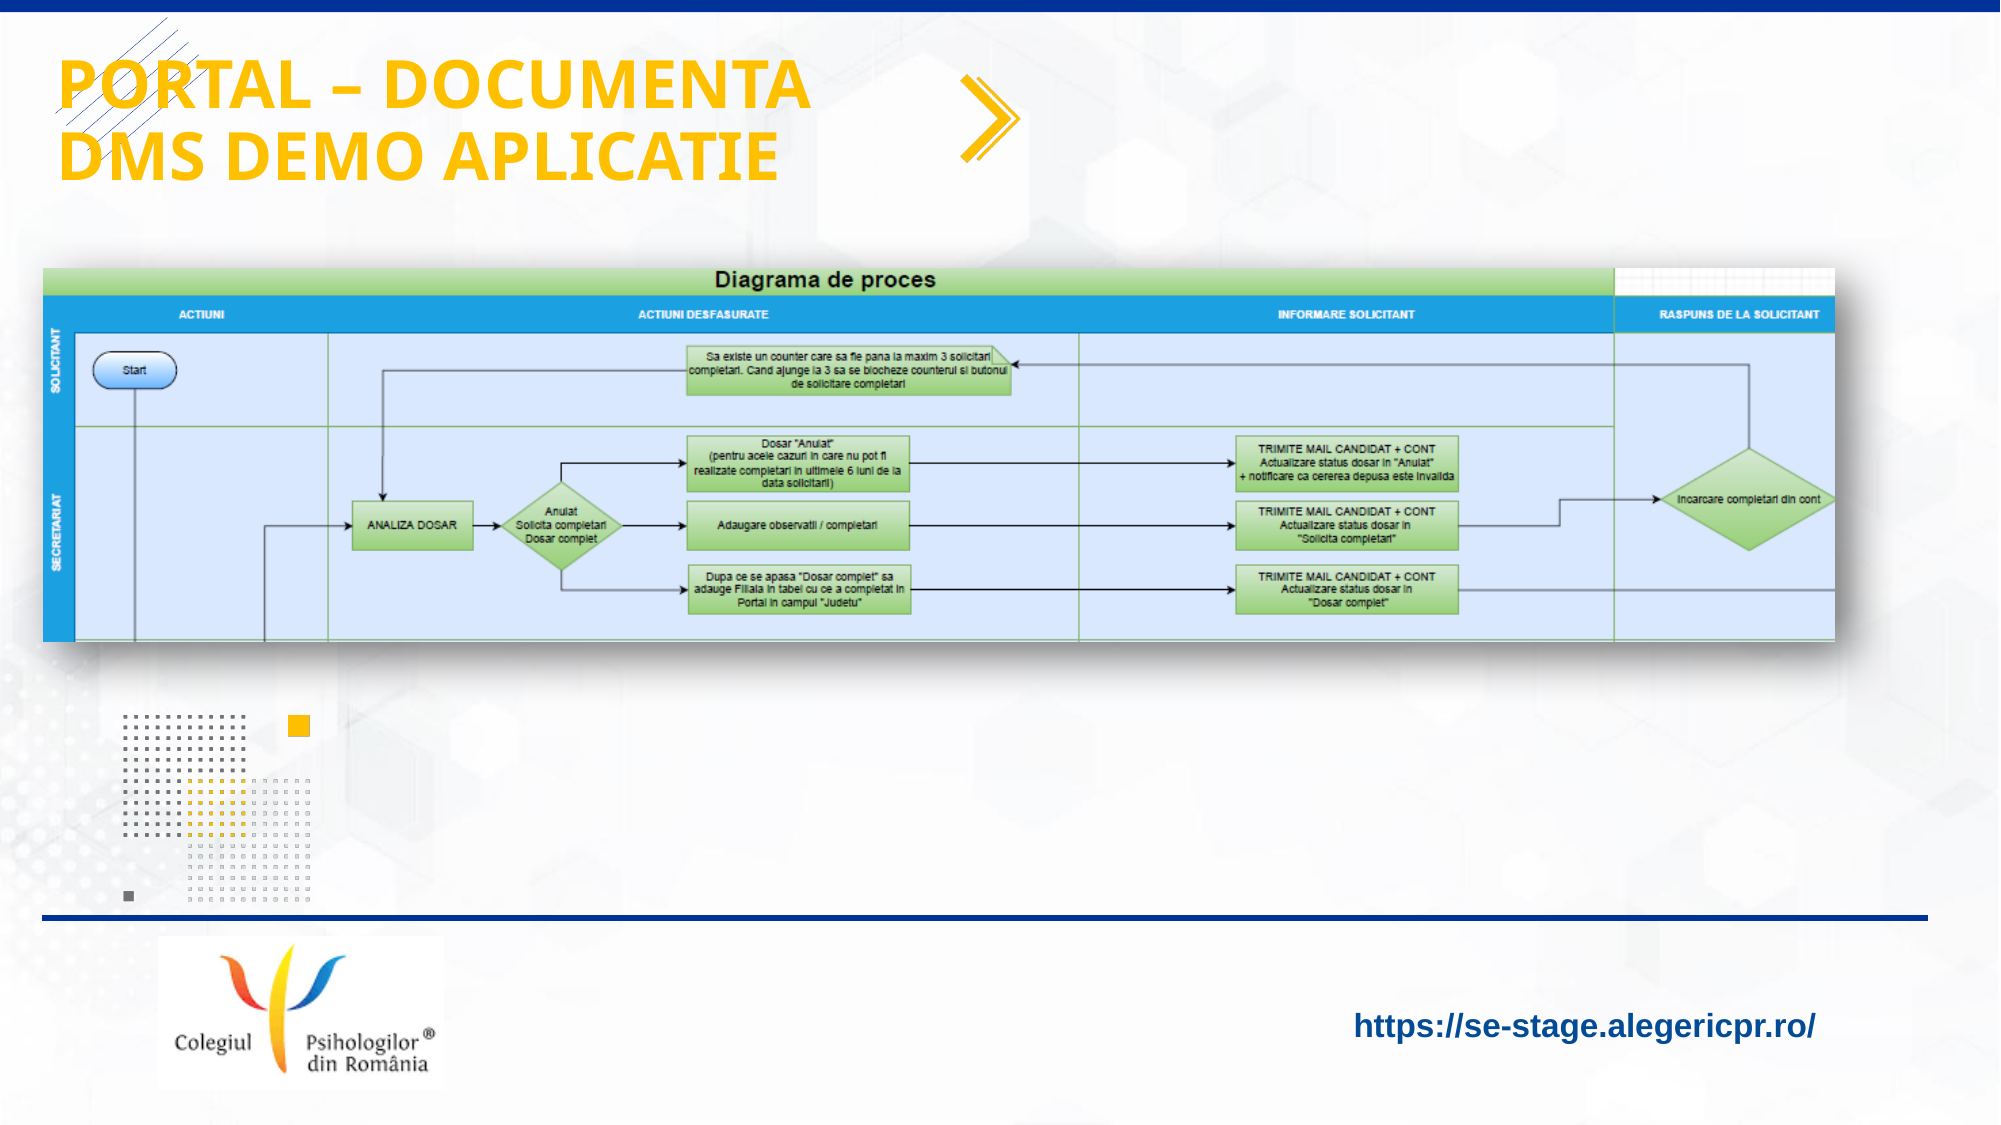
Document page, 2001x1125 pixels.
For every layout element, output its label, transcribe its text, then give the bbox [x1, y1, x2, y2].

picture [0, 0, 2001, 1125]
text_box https://se-stage.alegericpr.ro/ [1338, 997, 1893, 1052]
text_box PORTAL – DOCUMENTA DMS DEMO APLICATIE [41, 43, 907, 189]
